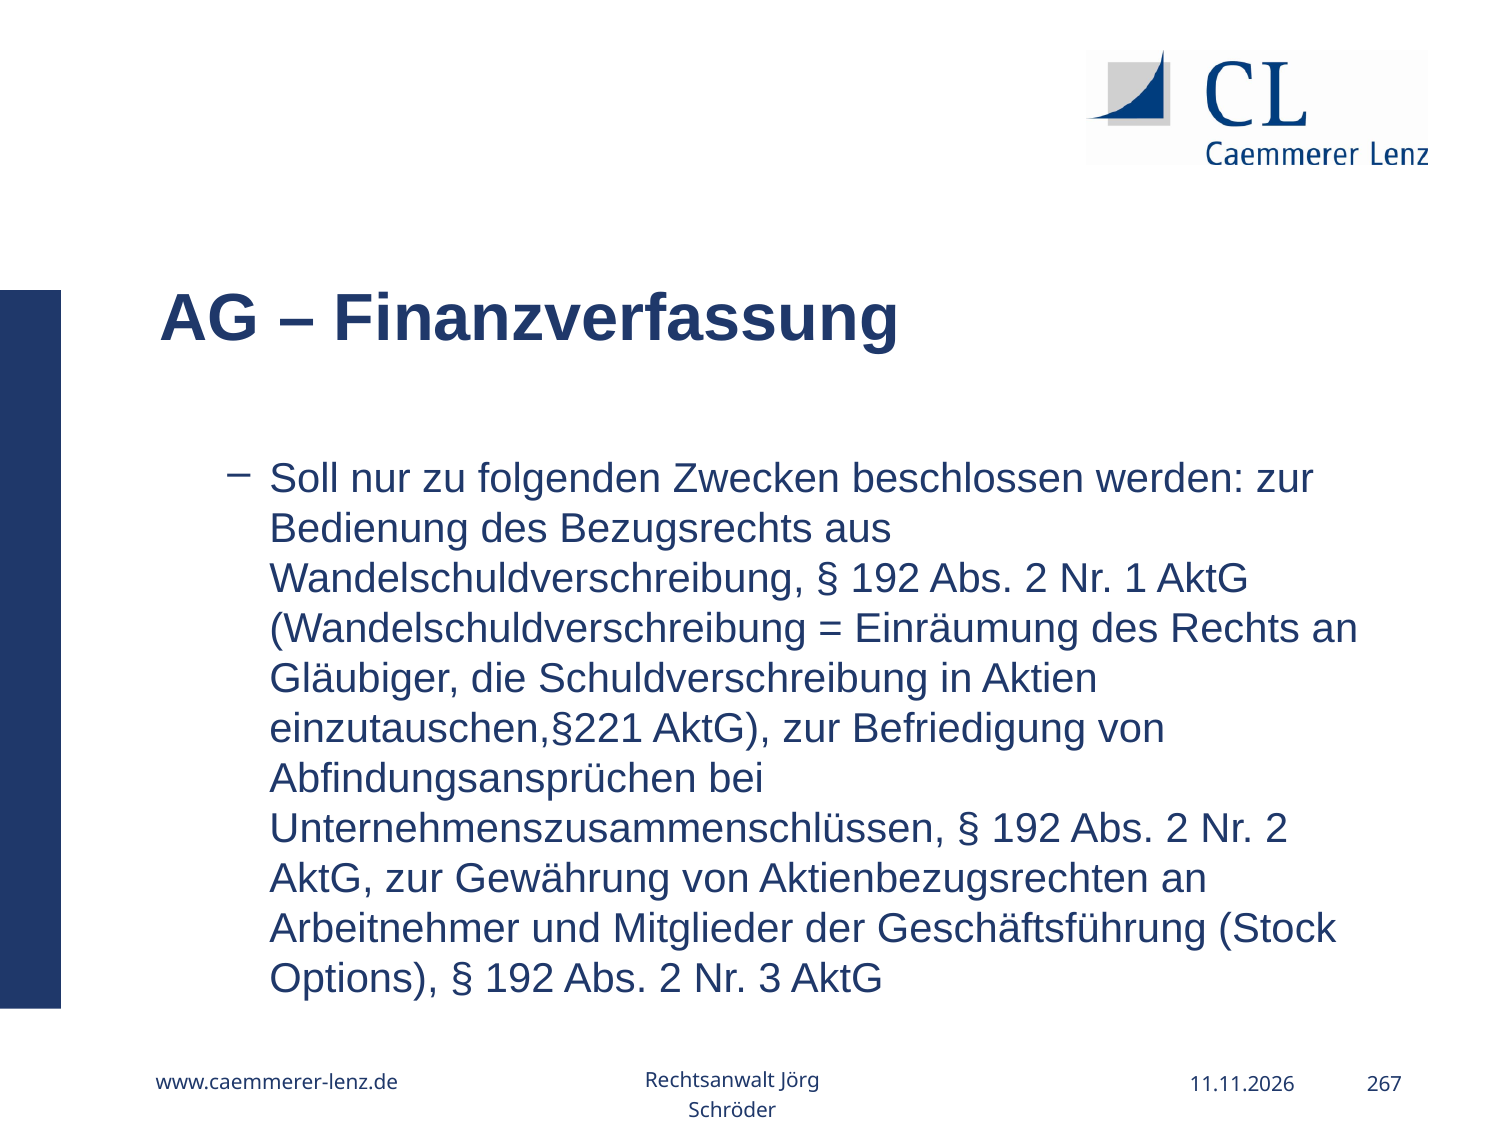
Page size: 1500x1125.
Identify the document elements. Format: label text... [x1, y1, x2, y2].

list AG – Finanzverfassung [146, 267, 1400, 392]
picture [1086, 50, 1428, 165]
list Soll nur zu folgenden Zwecken beschlossen werden: zur Bedienung des Bezugsrechts aus Wandelschuldverschreibung, § 192 Abs. 2 Nr. 1 AktG (Wandelschuldverschreibung = Einräumung des Rechts an Gläubiger, die Schuldverschreibung in Aktien einzutauschen,§221 AktG), zur Befriedigung von Abfindungsansprüchen bei Unternehmenszusammenschlüssen, § 192 Abs. 2 Nr. 2 AktG, zur Gewährung von Aktienbezugsrechten an Arbeitnehmer und Mitglieder der Geschäftsführung (Stock Options), § 192 Abs. 2 Nr. 3 AktG [146, 444, 1400, 1016]
